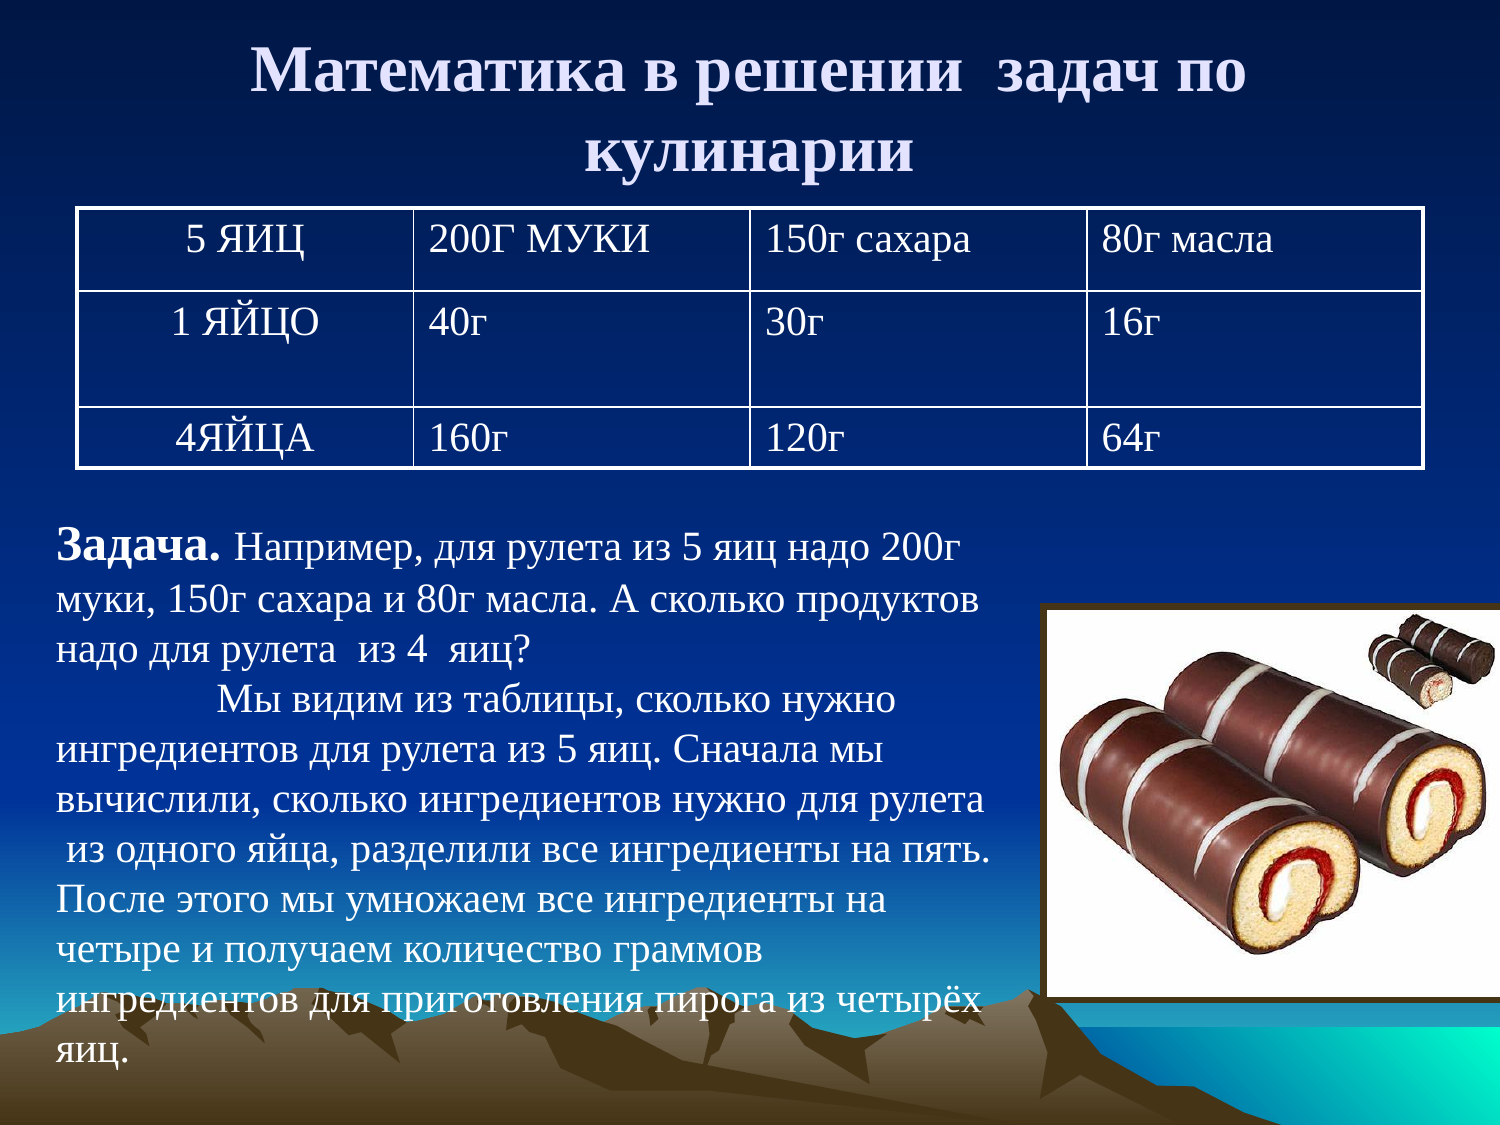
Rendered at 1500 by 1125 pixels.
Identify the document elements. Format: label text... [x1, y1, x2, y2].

table_cell 1 ЯЙЦО [79, 292, 413, 406]
text_box Задача. Например, для рулета из 5 яиц надо 200г муки, 150г сахара и 80г масла. А сколько продуктов надо для рулета из 4 яиц? Мы видим из таблицы, сколько нужно ингредиентов для рулета из 5 яиц. Сначала мы вычислили, сколько ингредиентов нужно для рулета из одного яйца, разделили все ингредиенты на пять. После этого мы умножаем все ингредиенты на четыре и получаем количество граммов ингредиентов для приготовления пирога из четырёх яиц. [41, 503, 1010, 1079]
table_header 200Г МУКИ [414, 210, 749, 290]
table_cell 64г [1088, 408, 1421, 466]
table_header 150г сахара [751, 210, 1086, 290]
title Математика в решении задач по кулинарии [74, 37, 1426, 173]
picture [1046, 609, 1500, 998]
table_cell 4ЯЙЦА [79, 408, 413, 466]
table_cell 120г [751, 408, 1086, 466]
table_cell 30г [751, 292, 1086, 406]
table_cell 160г [414, 408, 749, 466]
table_header 80г масла [1088, 210, 1421, 290]
table_cell 16г [1088, 292, 1421, 406]
table_header 5 ЯИЦ [79, 210, 413, 290]
table_cell 40г [414, 292, 749, 406]
